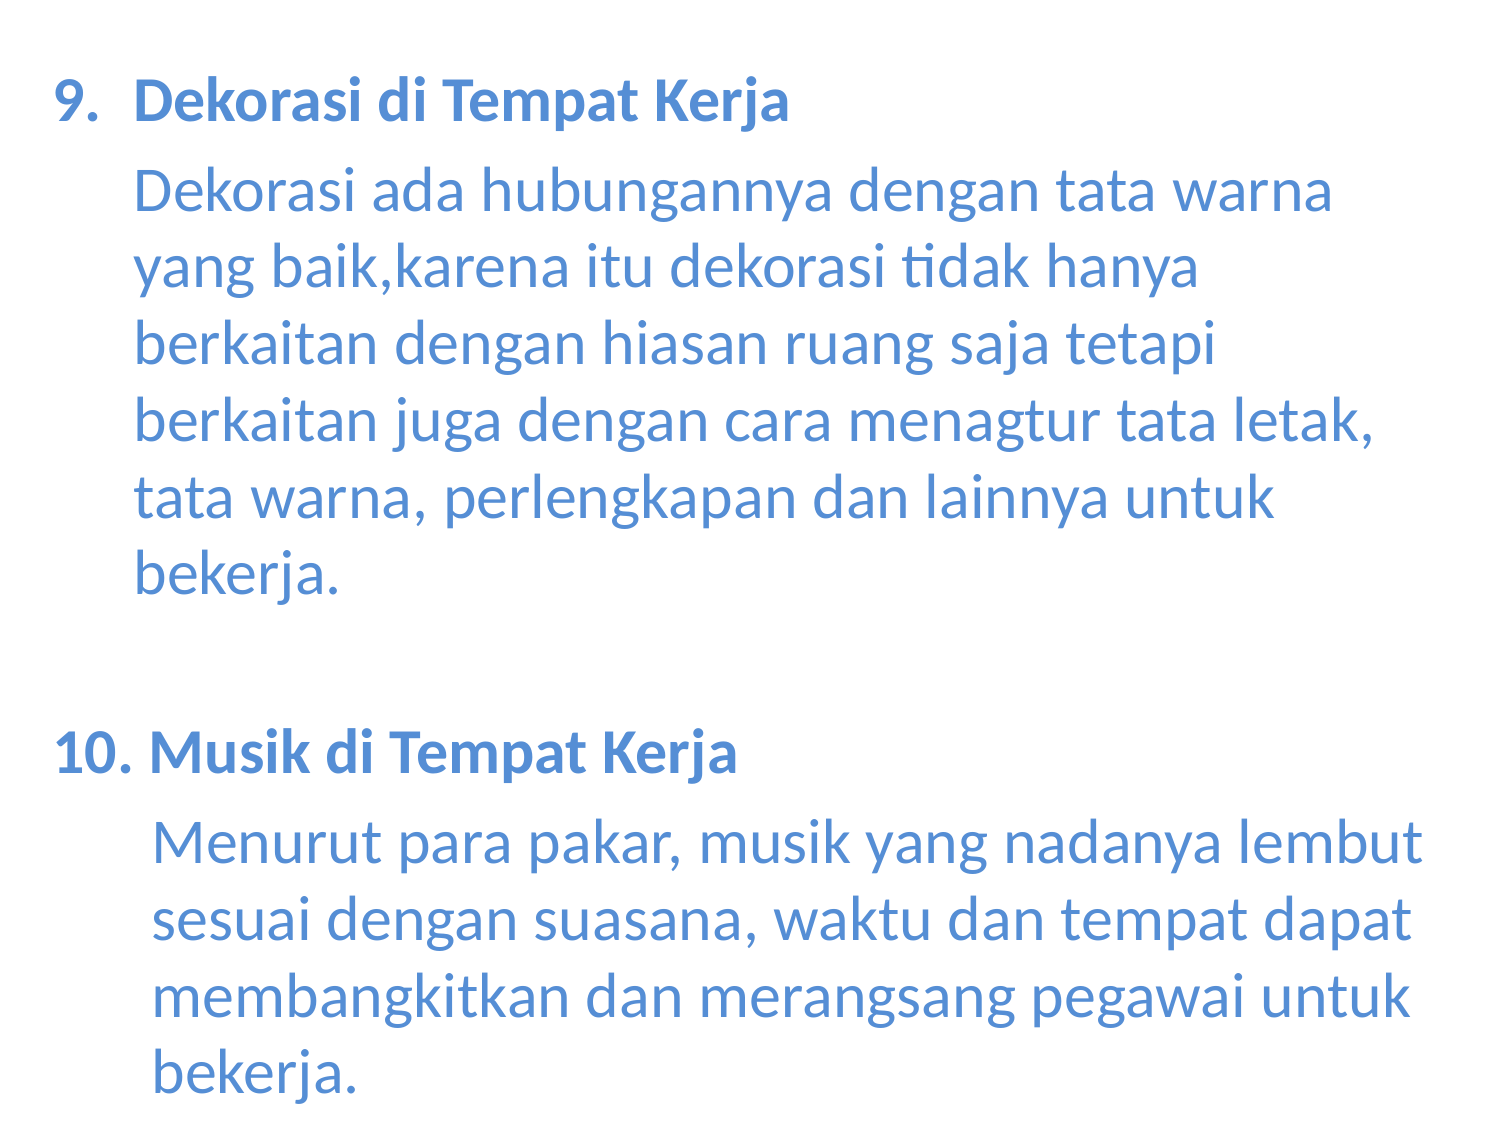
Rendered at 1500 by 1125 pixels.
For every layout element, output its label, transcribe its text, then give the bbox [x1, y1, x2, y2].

list Dekorasi di Tempat Kerja Dekorasi ada hubungannya dengan tata warna yang baik,karena itu dekorasi tidak hanya berkaitan dengan hiasan ruang saja tetapi berkaitan juga dengan cara menagtur tata letak, tata warna, perlengkapan dan lainnya untuk bekerja. 10. Musik di Tempat Kerja Menurut para pakar, musik yang nadanya lembut sesuai dengan suasana, waktu dan tempat dapat membangkitkan dan merangsang pegawai untuk bekerja. [37, 50, 1450, 1125]
